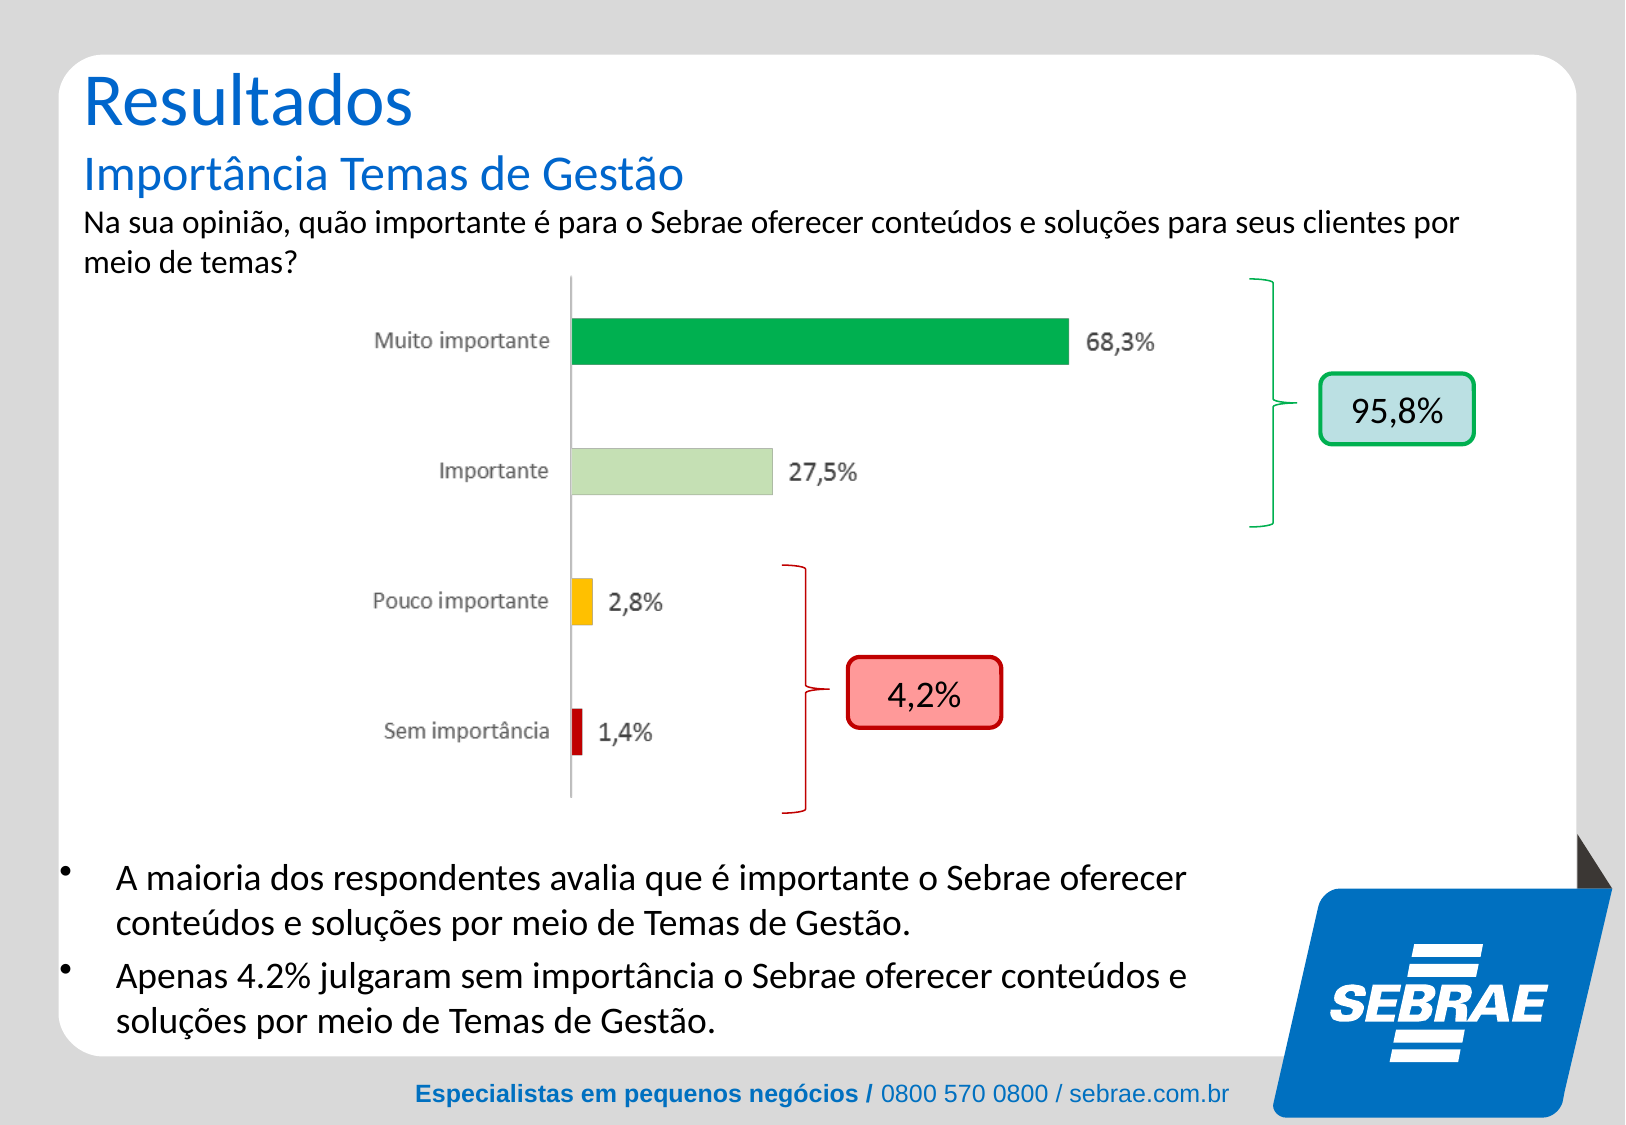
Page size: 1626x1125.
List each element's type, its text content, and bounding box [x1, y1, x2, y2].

title Resultados Importância Temas de Gestão Na sua opinião, quão importante é para o Sebrae oferecer conteúdos e soluções para seus clientes por meio de temas? [68, 42, 1531, 231]
text_box 95,8% [1318, 371, 1476, 447]
picture [330, 249, 1297, 830]
list A maioria dos respondentes avalia que é importante o Sebrae oferecer conteúdos e soluções por meio de Temas de Gestão. Apenas 4.2% julgaram sem importância o Sebrae oferecer conteúdos e soluções por meio de Temas de Gestão. [44, 846, 1297, 1040]
